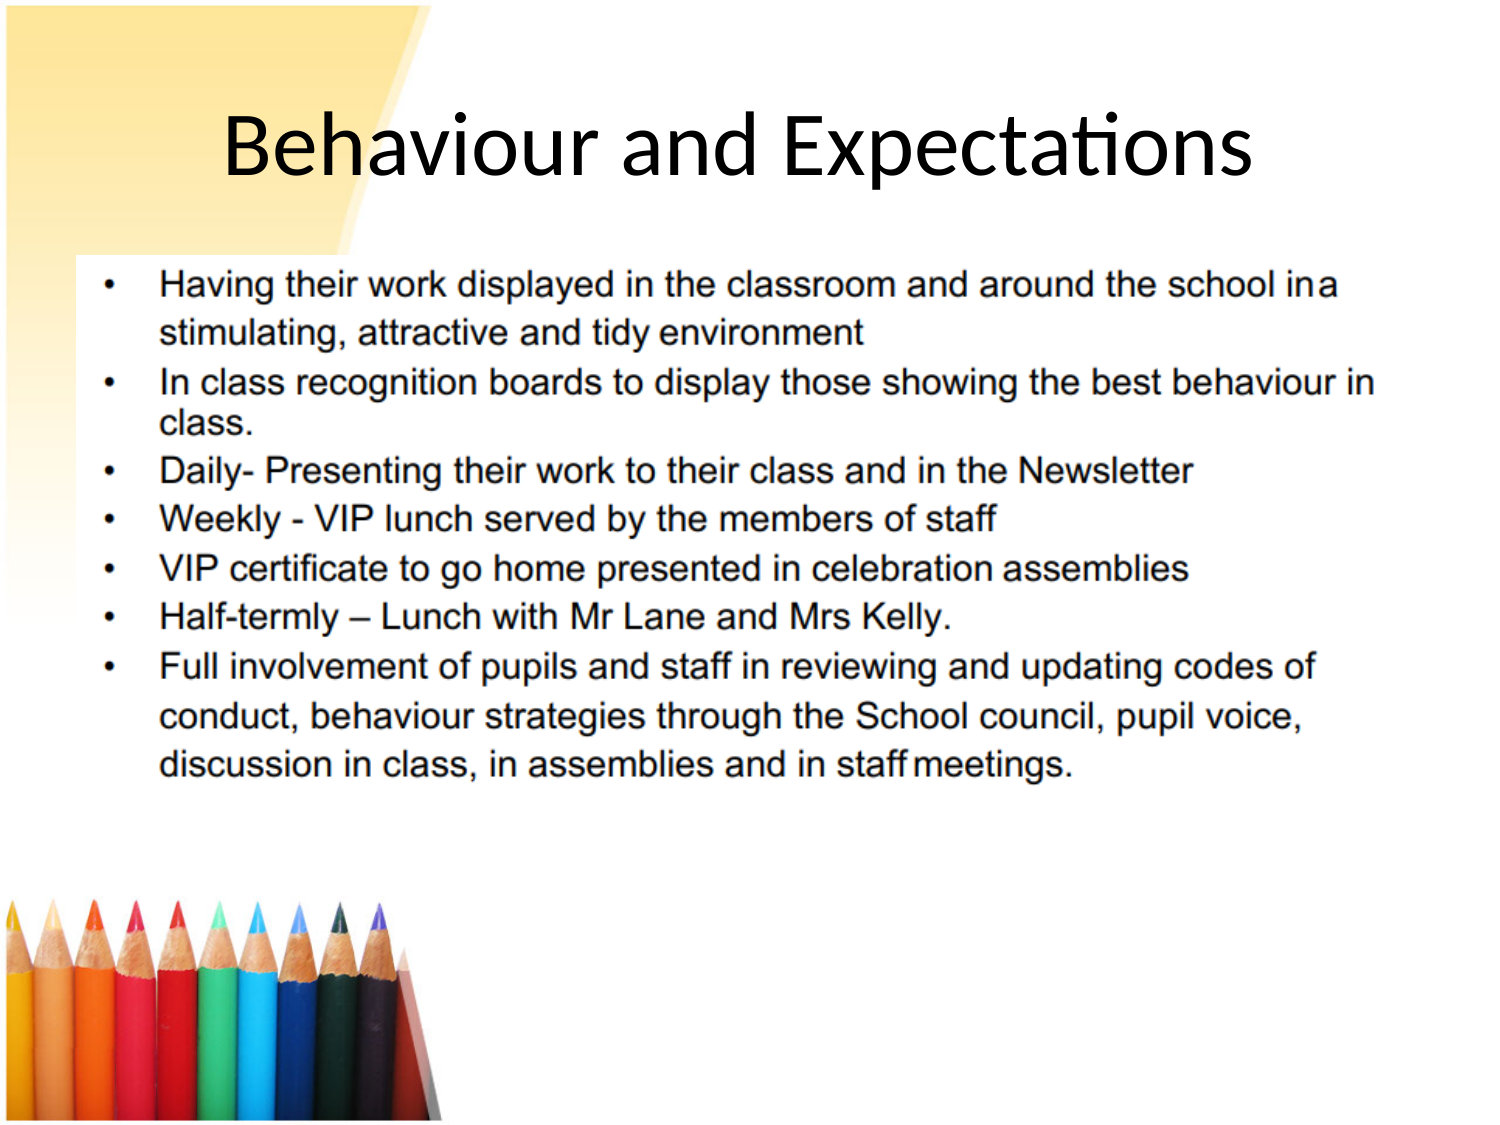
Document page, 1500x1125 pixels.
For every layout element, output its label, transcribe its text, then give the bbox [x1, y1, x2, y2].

picture [0, 0, 1500, 1125]
title Behaviour and Expectations [74, 44, 1426, 233]
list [76, 255, 1394, 811]
